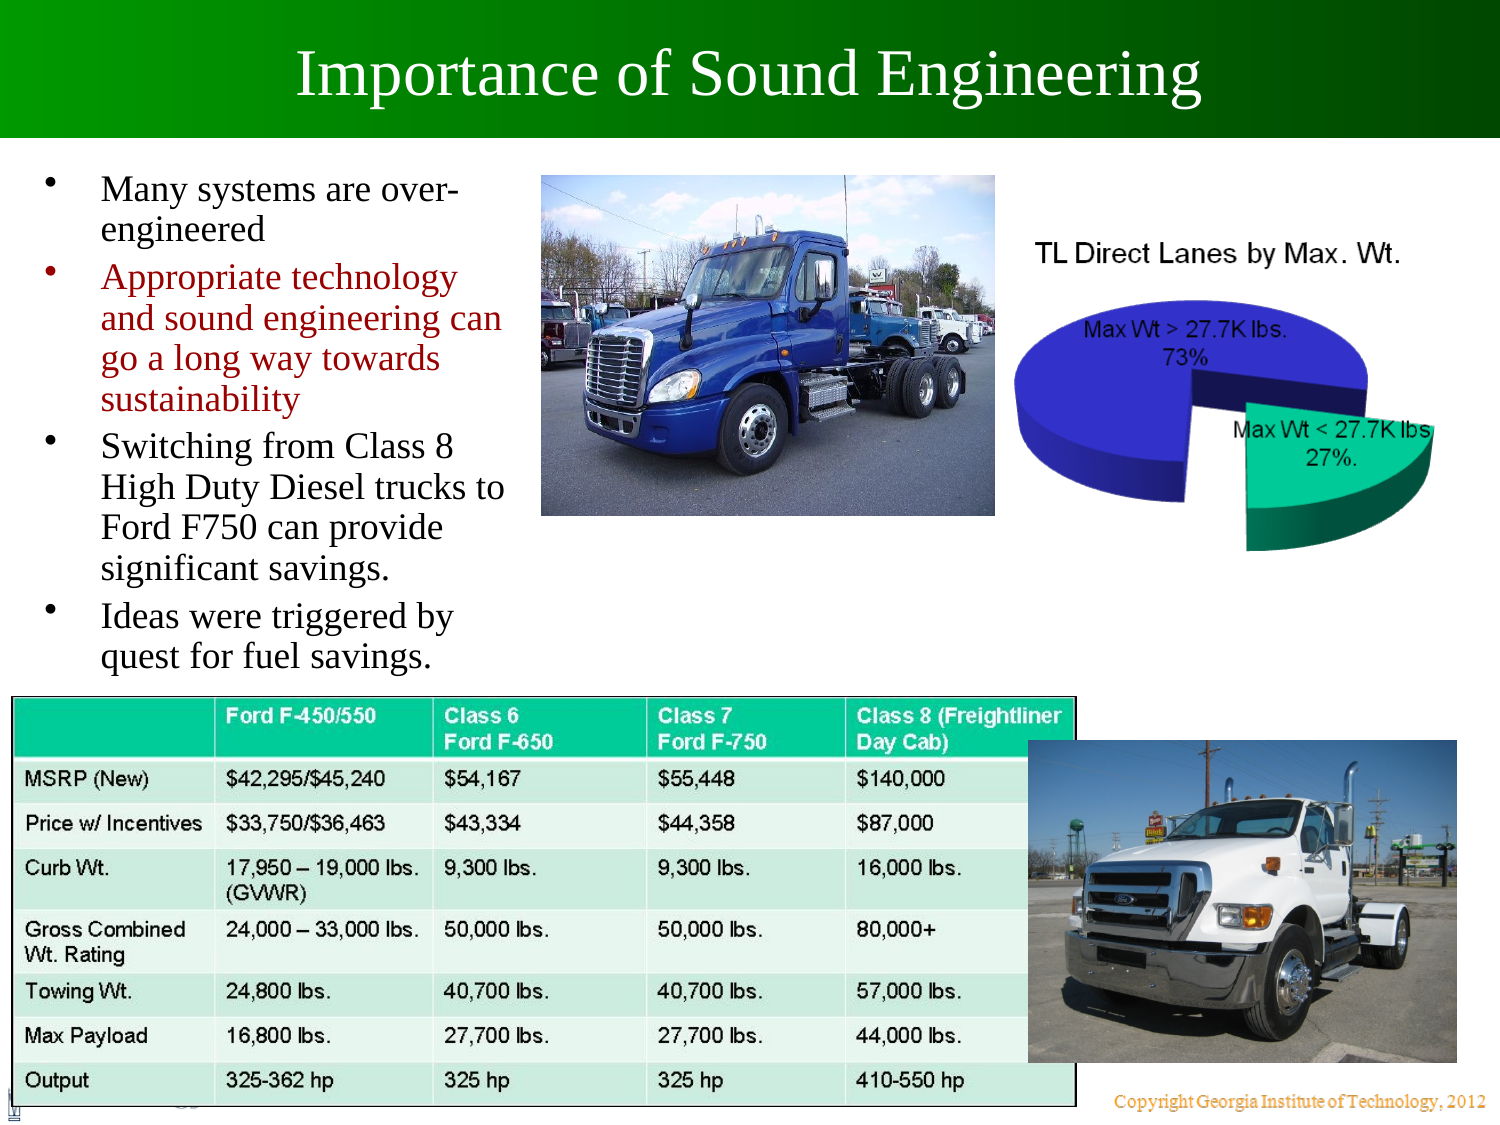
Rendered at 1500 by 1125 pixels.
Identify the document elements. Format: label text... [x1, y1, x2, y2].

picture [1087, 1082, 1500, 1125]
title Importance of Sound Engineering [0, 0, 1500, 138]
picture [541, 175, 995, 516]
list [936, 220, 1500, 584]
picture [0, 695, 1458, 1125]
list Many systems are over-engineered Appropriate technology and sound engineering can go a long way towards sustainability Switching from Class 8 High Duty Diesel trucks to Ford F750 can provide significant savings. Ideas were triggered by quest for fuel savings. [29, 161, 525, 694]
